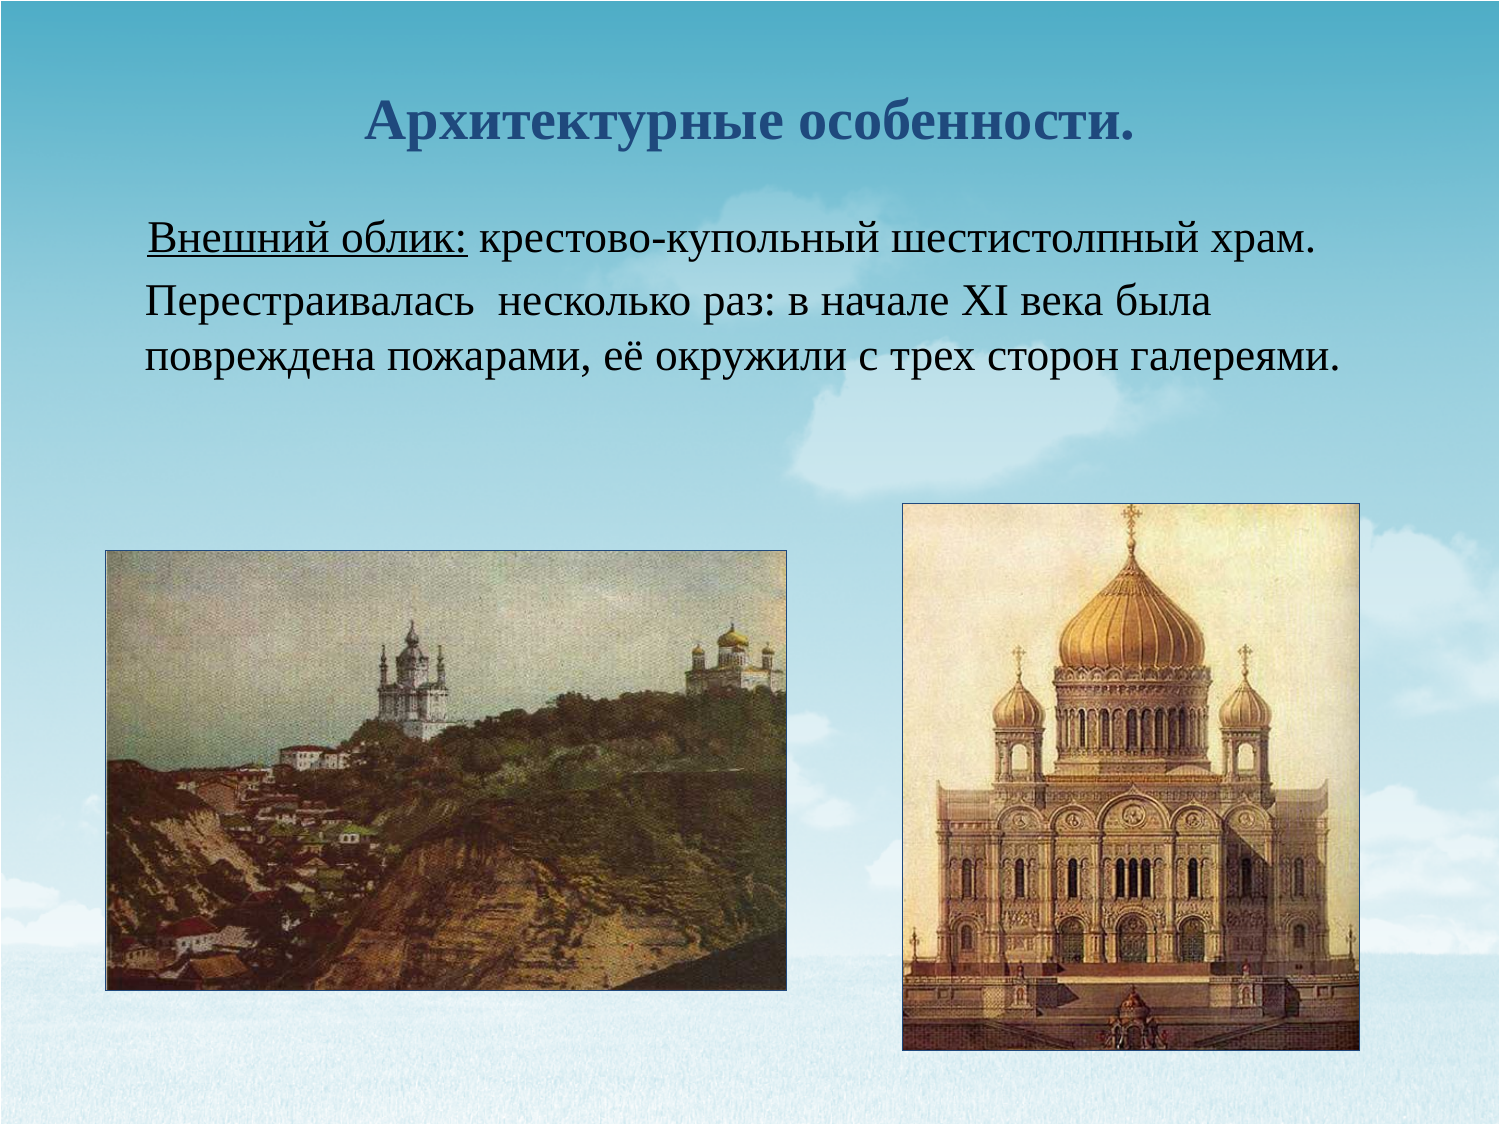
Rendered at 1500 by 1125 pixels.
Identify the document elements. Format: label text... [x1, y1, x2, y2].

picture [105, 550, 787, 991]
picture [902, 503, 1360, 1051]
title Архитектурные особенности. [75, 45, 1425, 188]
list Внешний облик: крестово-купольный шестистолпный храм. Перестраивалась несколько раз: в начале ХI века была повреждена пожарами, её окружили с трех сторон галереями. [75, 199, 1425, 645]
